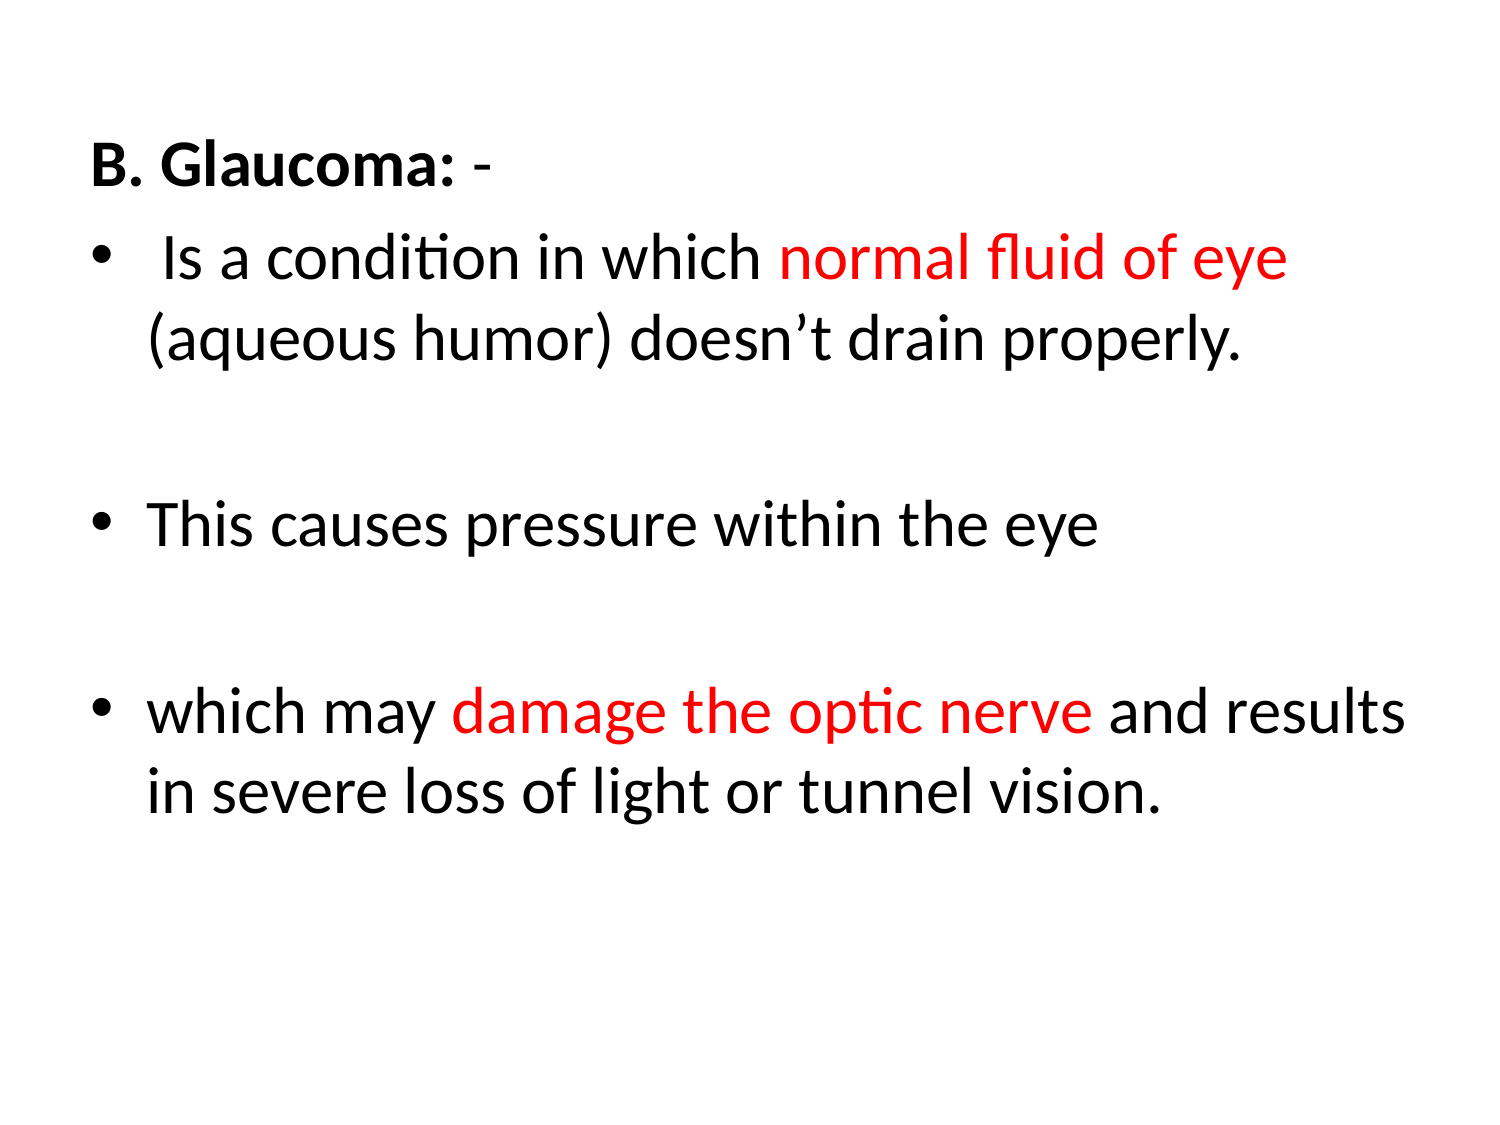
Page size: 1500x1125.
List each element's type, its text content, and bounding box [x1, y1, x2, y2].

list B. Glaucoma: - Is a condition in which normal fluid of eye (aqueous humor) doesn’t drain properly. This causes pressure within the eye which may damage the optic nerve and results in severe loss of light or tunnel vision. [75, 112, 1425, 1005]
